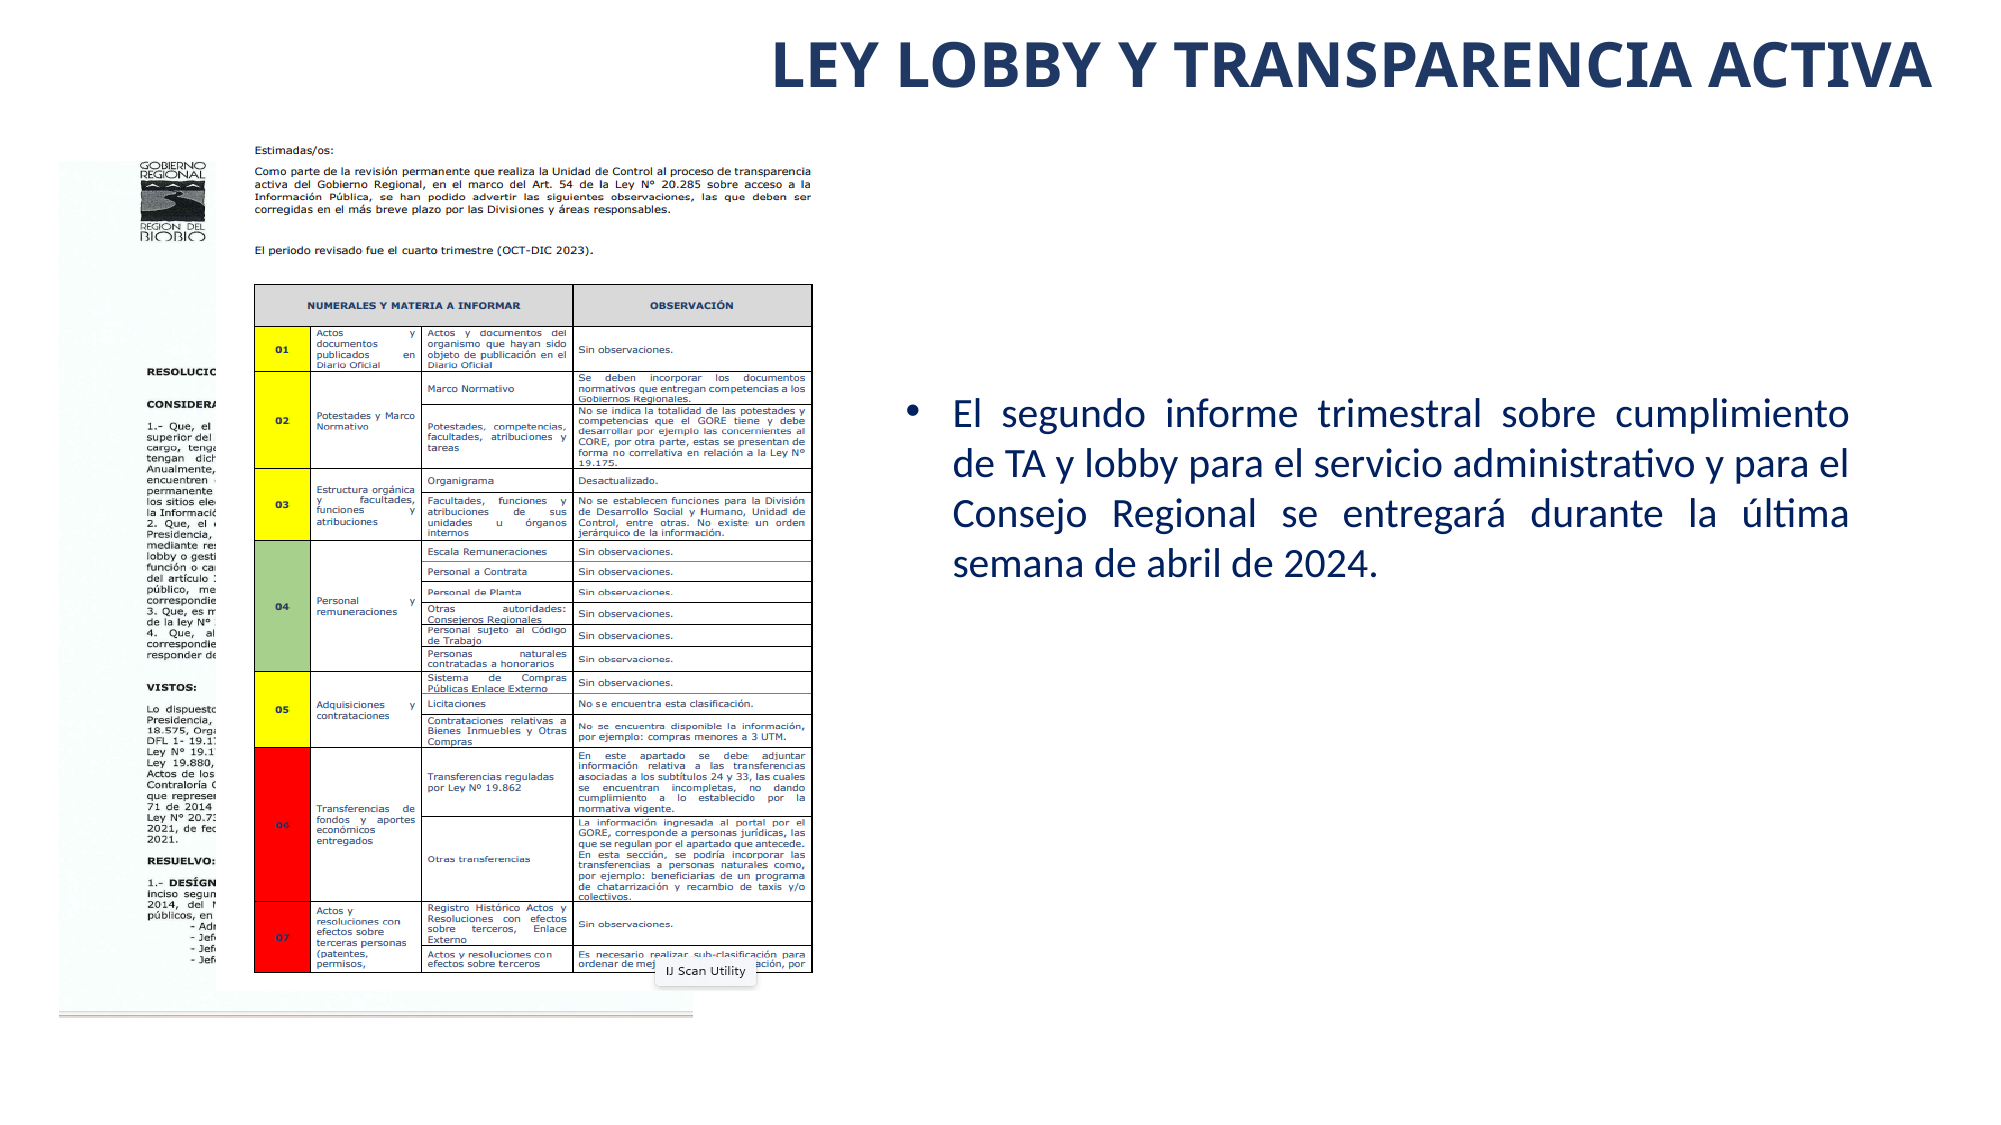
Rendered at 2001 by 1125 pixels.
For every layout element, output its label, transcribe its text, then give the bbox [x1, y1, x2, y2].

picture [59, 133, 831, 1019]
text_box LEY LOBBY Y TRANSPARENCIA ACTIVA [562, 12, 1965, 107]
text_box El segundo informe trimestral sobre cumplimiento de TA y lobby para el servicio administrativo y para el Consejo Regional se entregará durante la última semana de abril de 2024. [890, 378, 1866, 743]
